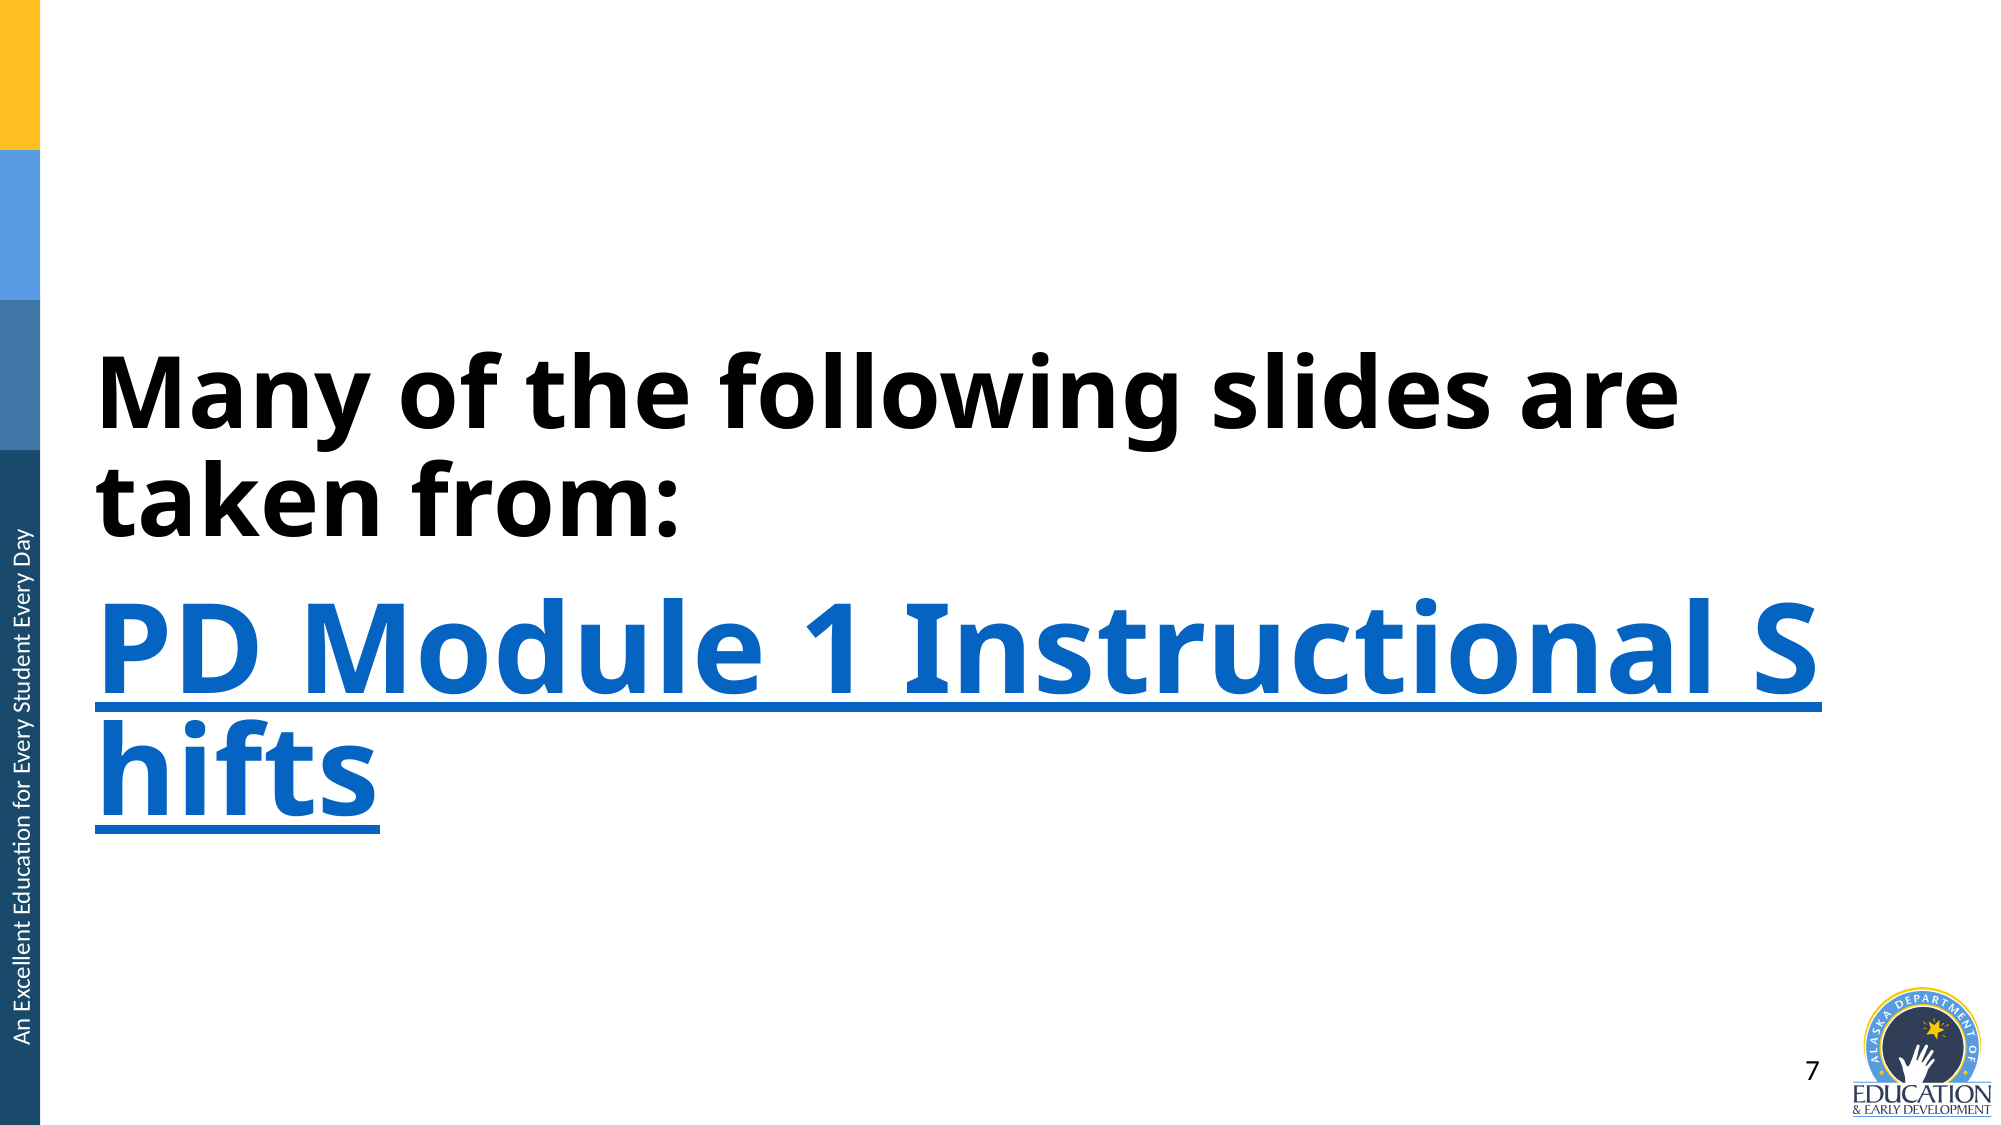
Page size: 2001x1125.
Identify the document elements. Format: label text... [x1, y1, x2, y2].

text_box Many of the following slides are taken from: PD Module 1 Instructional Shifts [79, 24, 1919, 1072]
picture [1851, 987, 1992, 1117]
